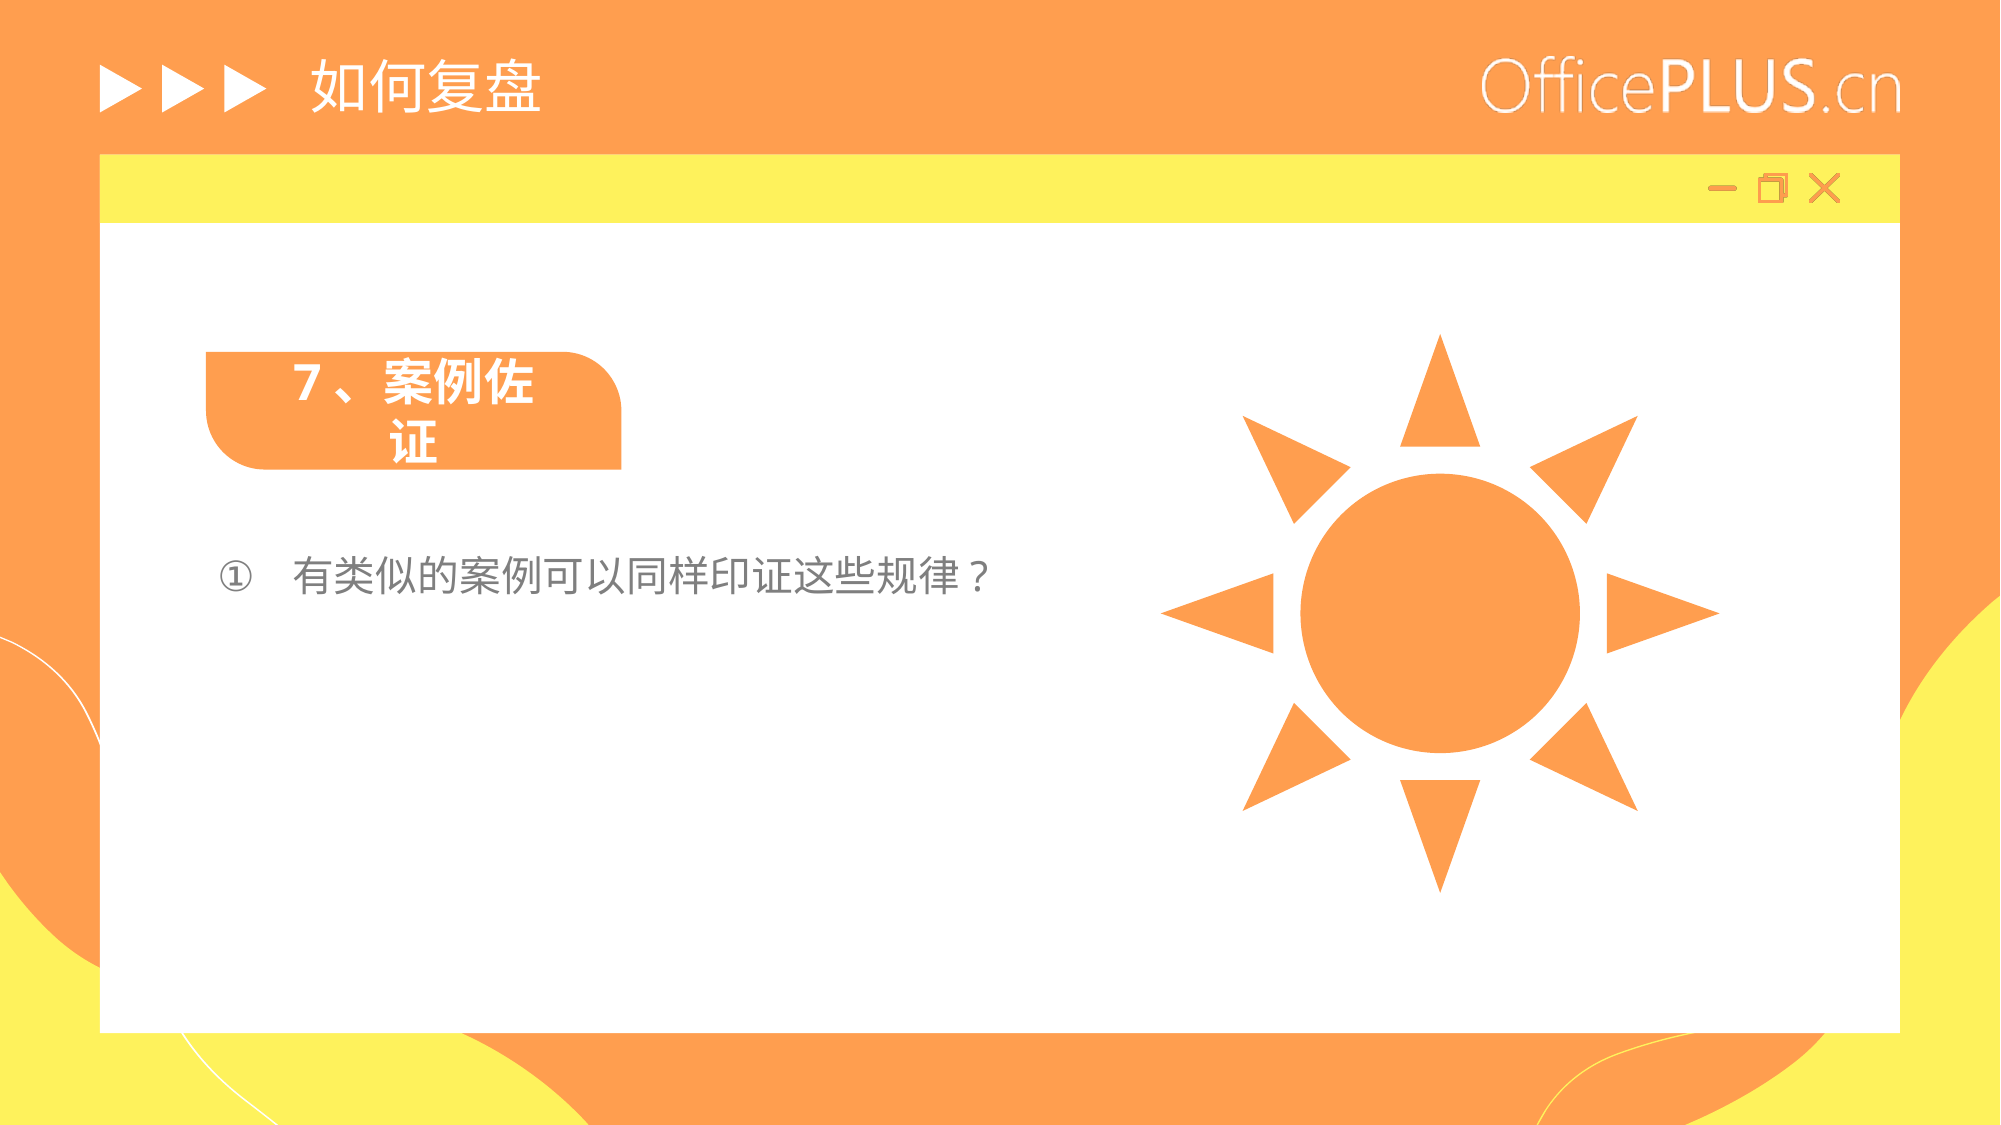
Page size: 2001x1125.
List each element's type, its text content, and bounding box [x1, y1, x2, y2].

text_box [1240, 413, 1353, 526]
text_box [1240, 701, 1353, 814]
text_box [1527, 413, 1640, 526]
title 如何复盘 [295, 51, 1058, 113]
text_box [1605, 571, 1723, 655]
picture [1809, 173, 1840, 203]
picture [1707, 173, 1737, 203]
text_box [1157, 571, 1275, 655]
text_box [205, 351, 622, 470]
text_box [1398, 330, 1482, 448]
text_box [1299, 472, 1581, 755]
text_box 有类似的案例可以同样印证这些规律? [217, 525, 1788, 893]
text_box [1527, 701, 1640, 814]
text_box [1398, 779, 1482, 896]
picture [1758, 173, 1788, 203]
